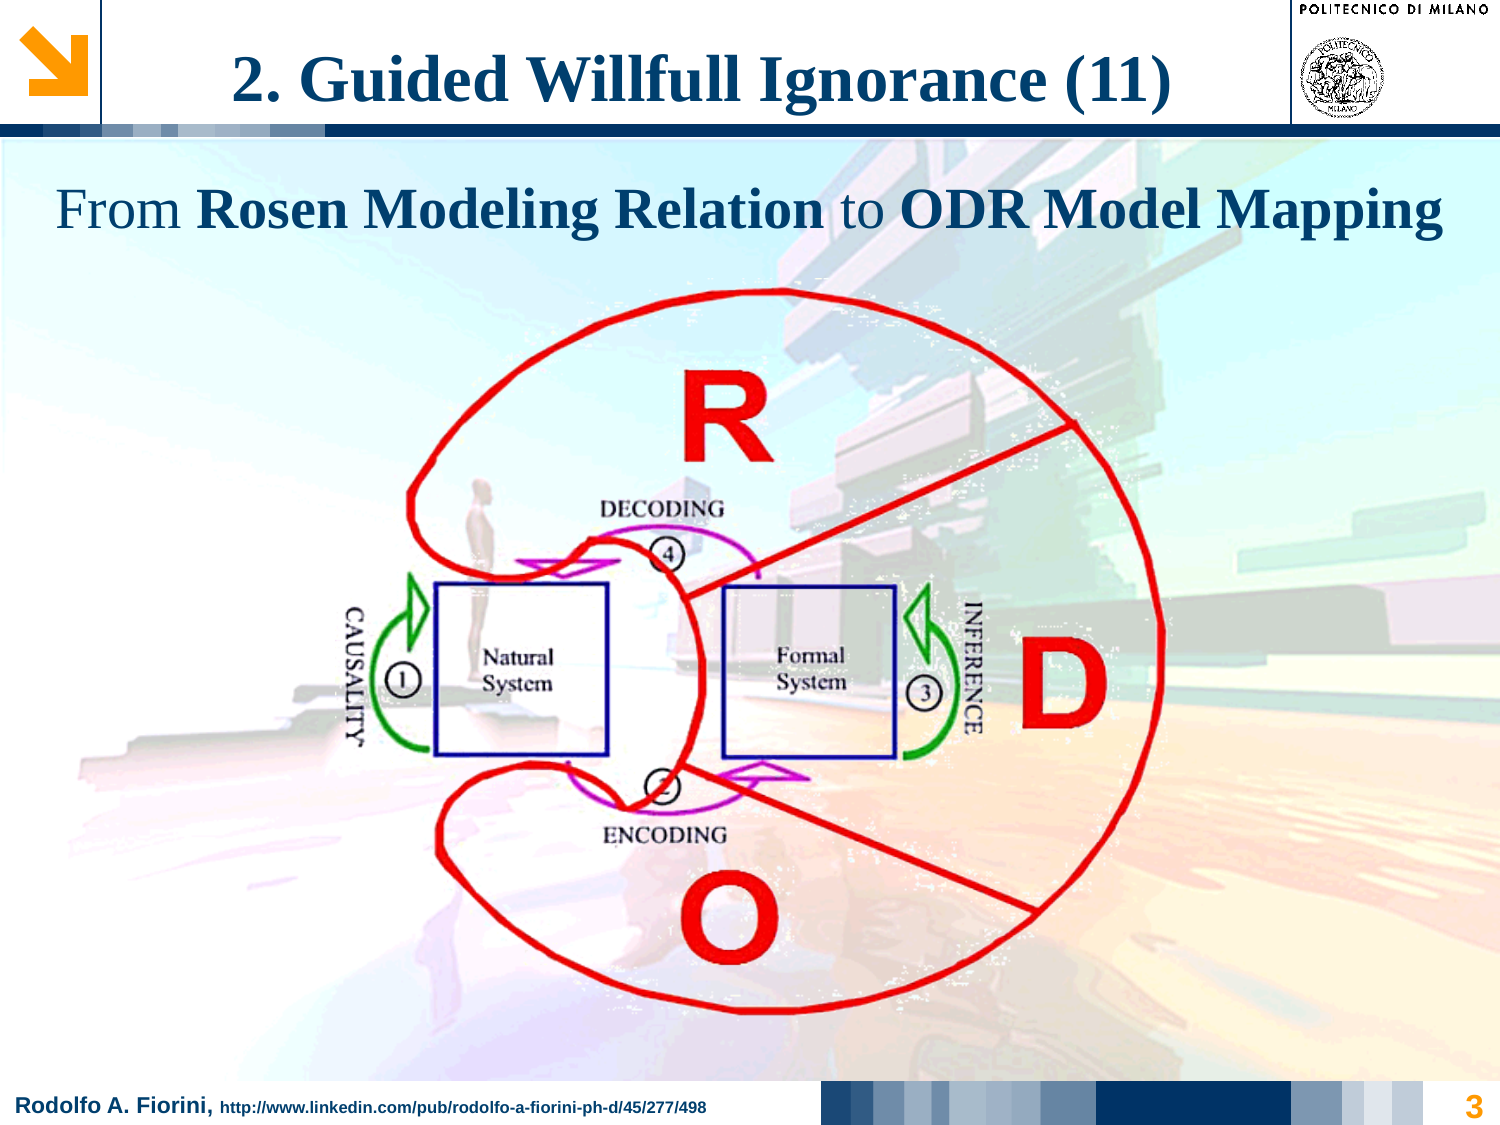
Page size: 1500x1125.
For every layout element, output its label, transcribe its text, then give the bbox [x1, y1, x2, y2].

text_box 2. Guided Willfull Ignorance (11) [112, 24, 1294, 125]
picture [0, 0, 1500, 1125]
text_box Rodolfo A. Fiorini, http://www.linkedin.com/pub/rodolfo-a-fiorini-ph-d/45/277/498 [0, 1090, 798, 1125]
slide_number 31 [1465, 1089, 1500, 1125]
